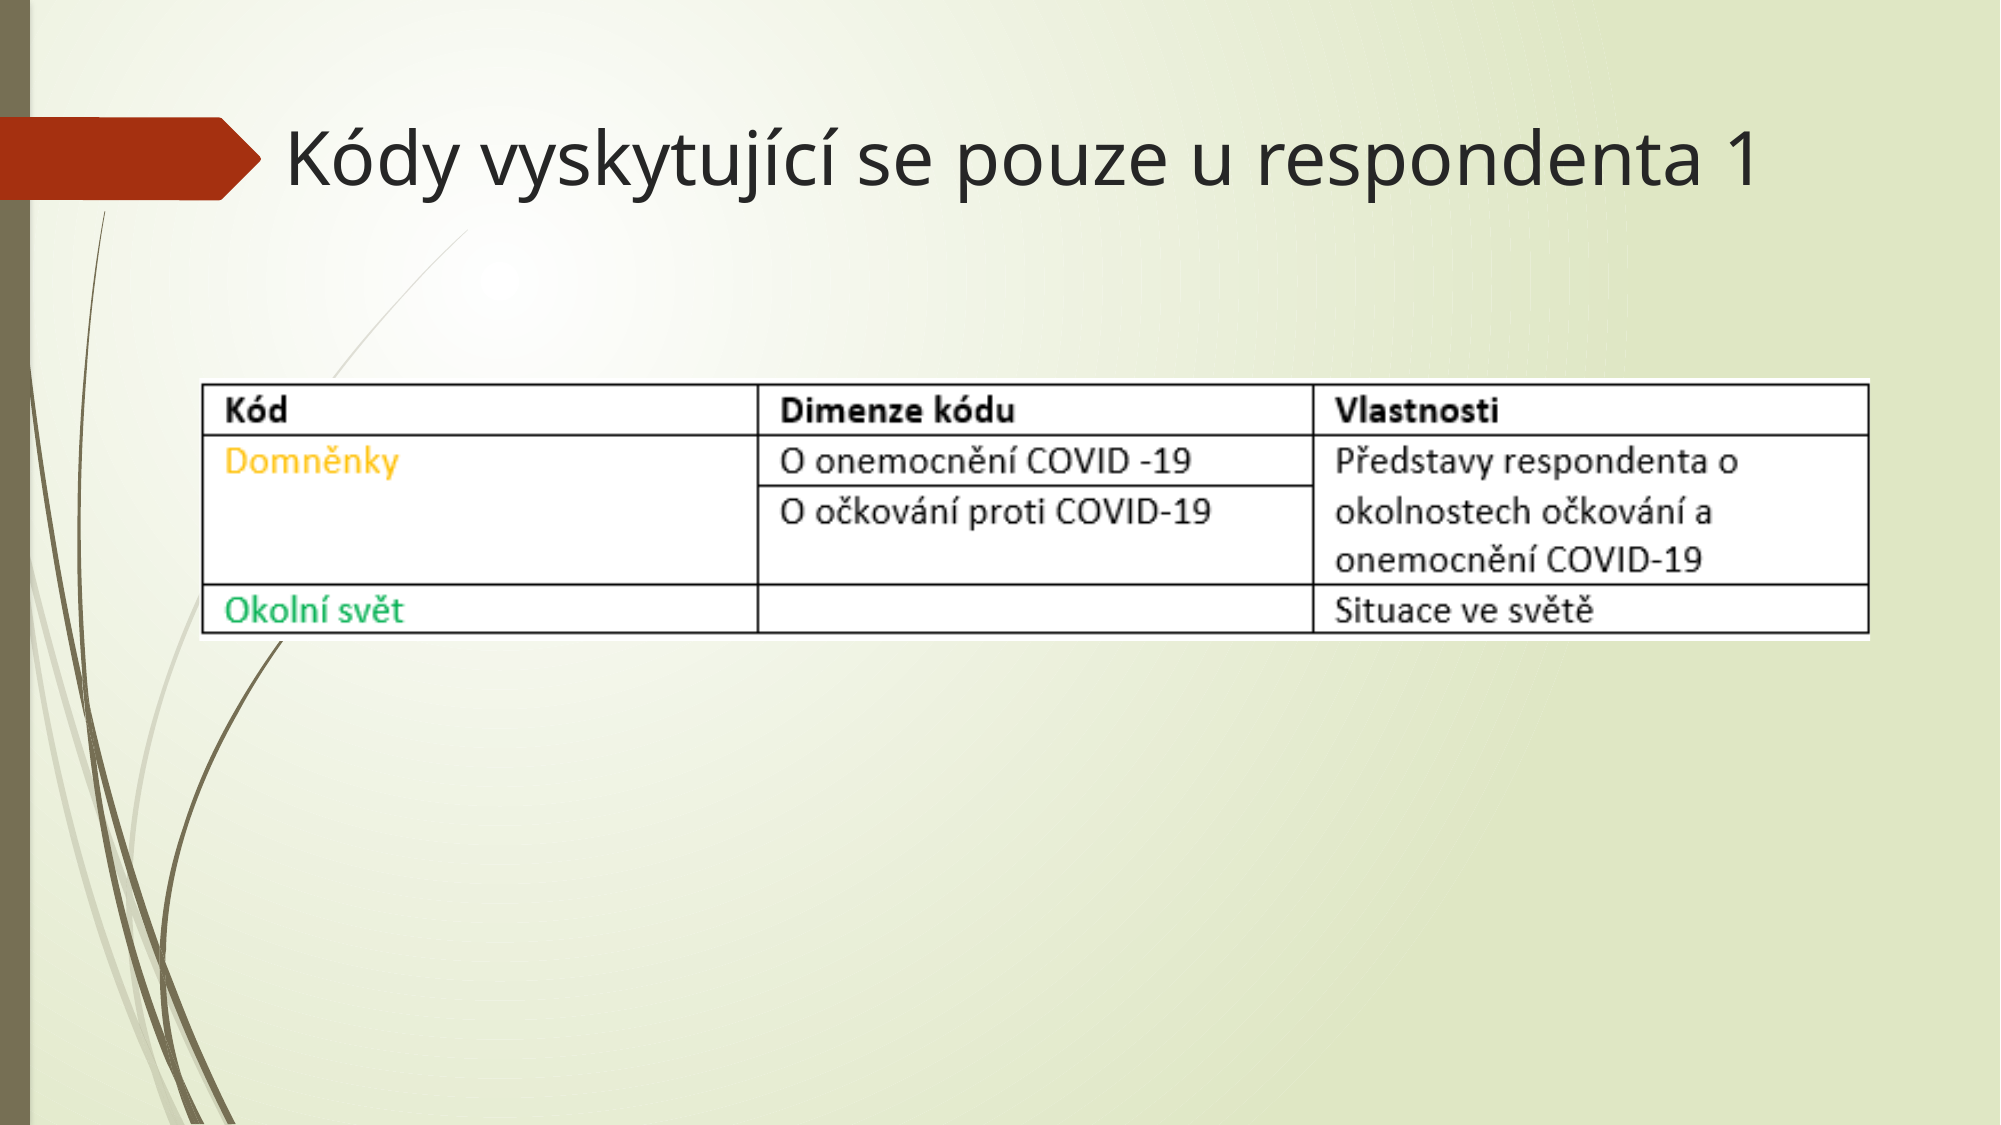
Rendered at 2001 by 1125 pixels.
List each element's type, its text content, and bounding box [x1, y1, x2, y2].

title Kódy vyskytující se pouze u respondenta 1 [269, 102, 1888, 313]
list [199, 377, 1871, 641]
